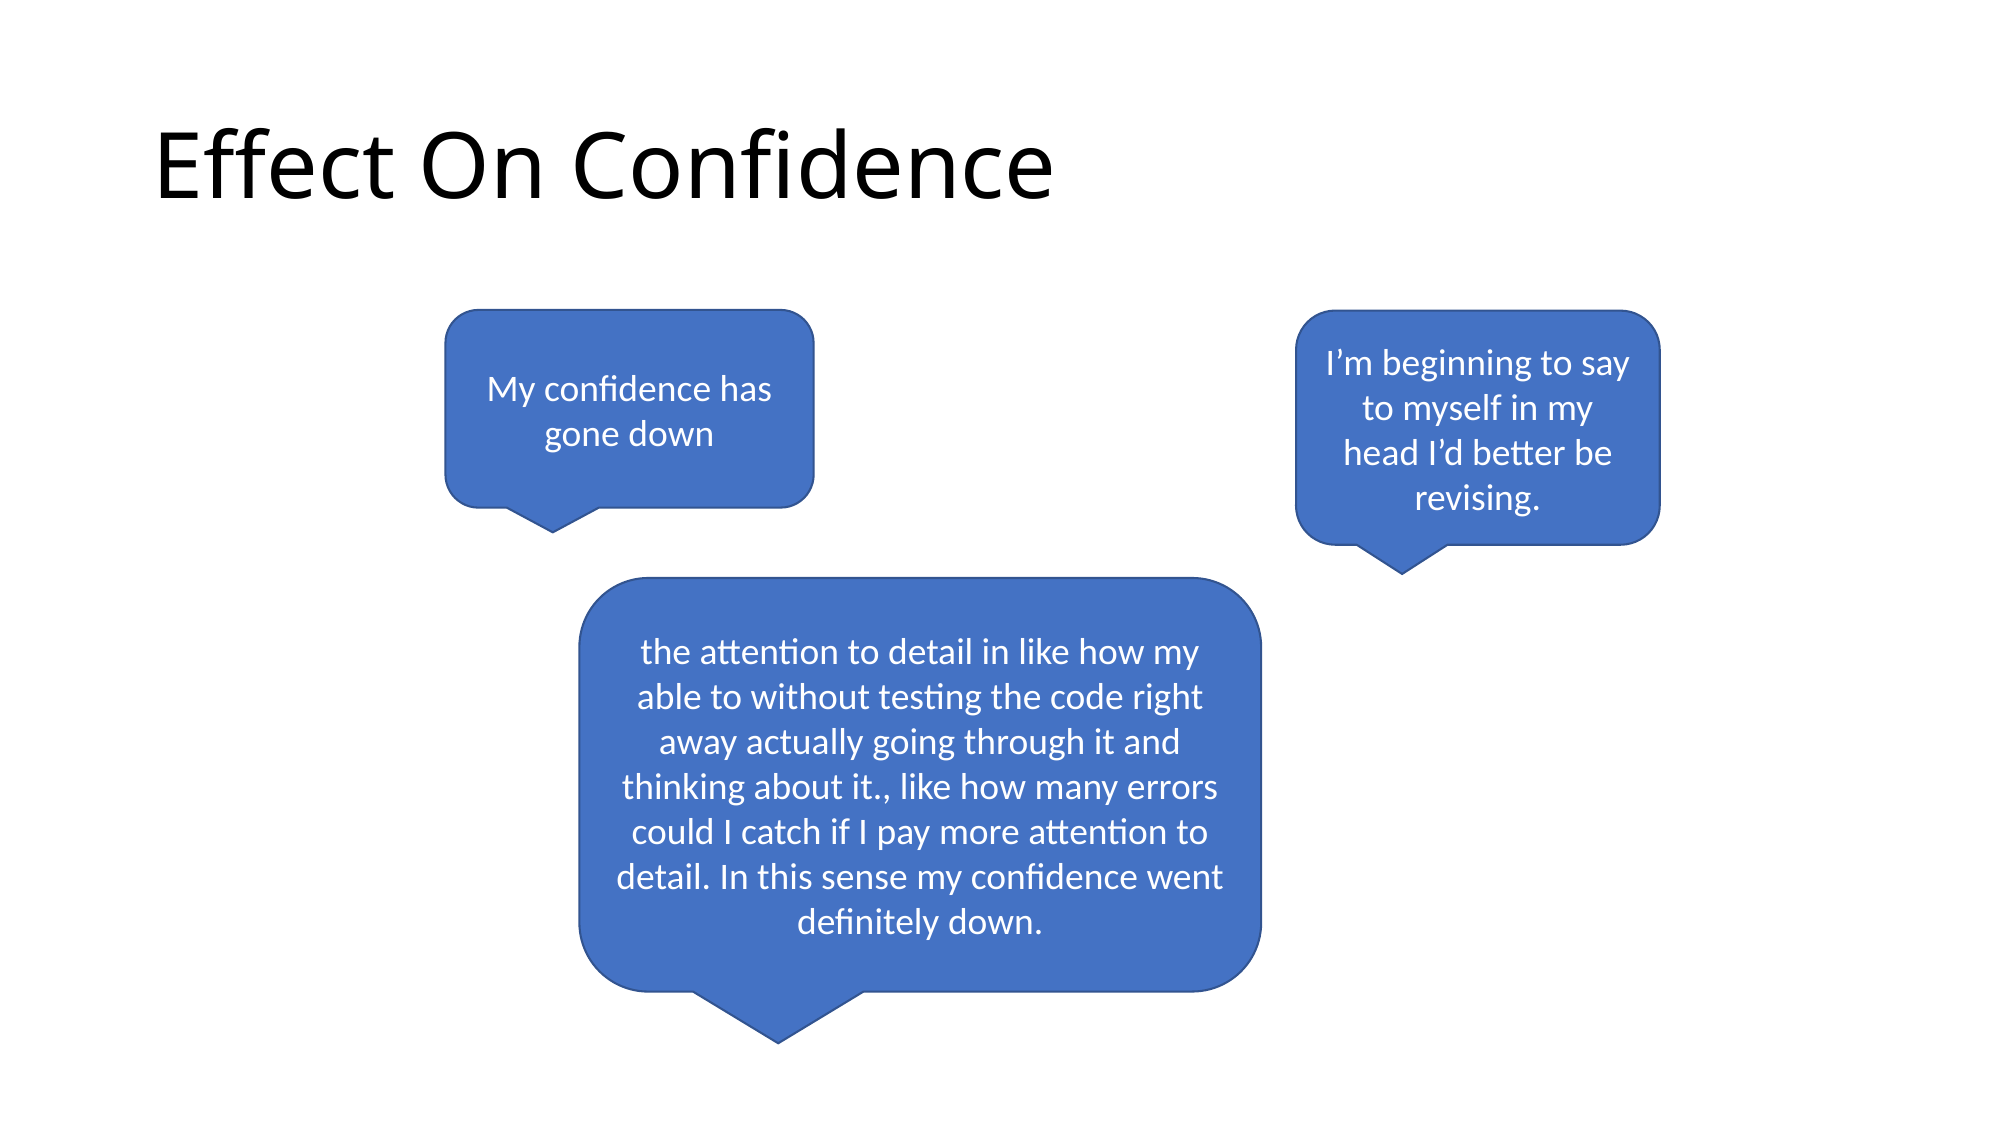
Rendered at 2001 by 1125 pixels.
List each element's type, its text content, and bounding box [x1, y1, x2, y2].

text_box the attention to detail in like how my able to without testing the code right away actually going through it and thinking about it., like how many errors could I catch if I pay more attention to detail. In this sense my confidence went definitely down. [578, 576, 1263, 1045]
text_box My confidence has gone down [444, 308, 815, 534]
title Effect On Confidence [137, 59, 1863, 278]
text_box I’m beginning to say to myself in my head I’d better be revising. [1294, 309, 1661, 576]
